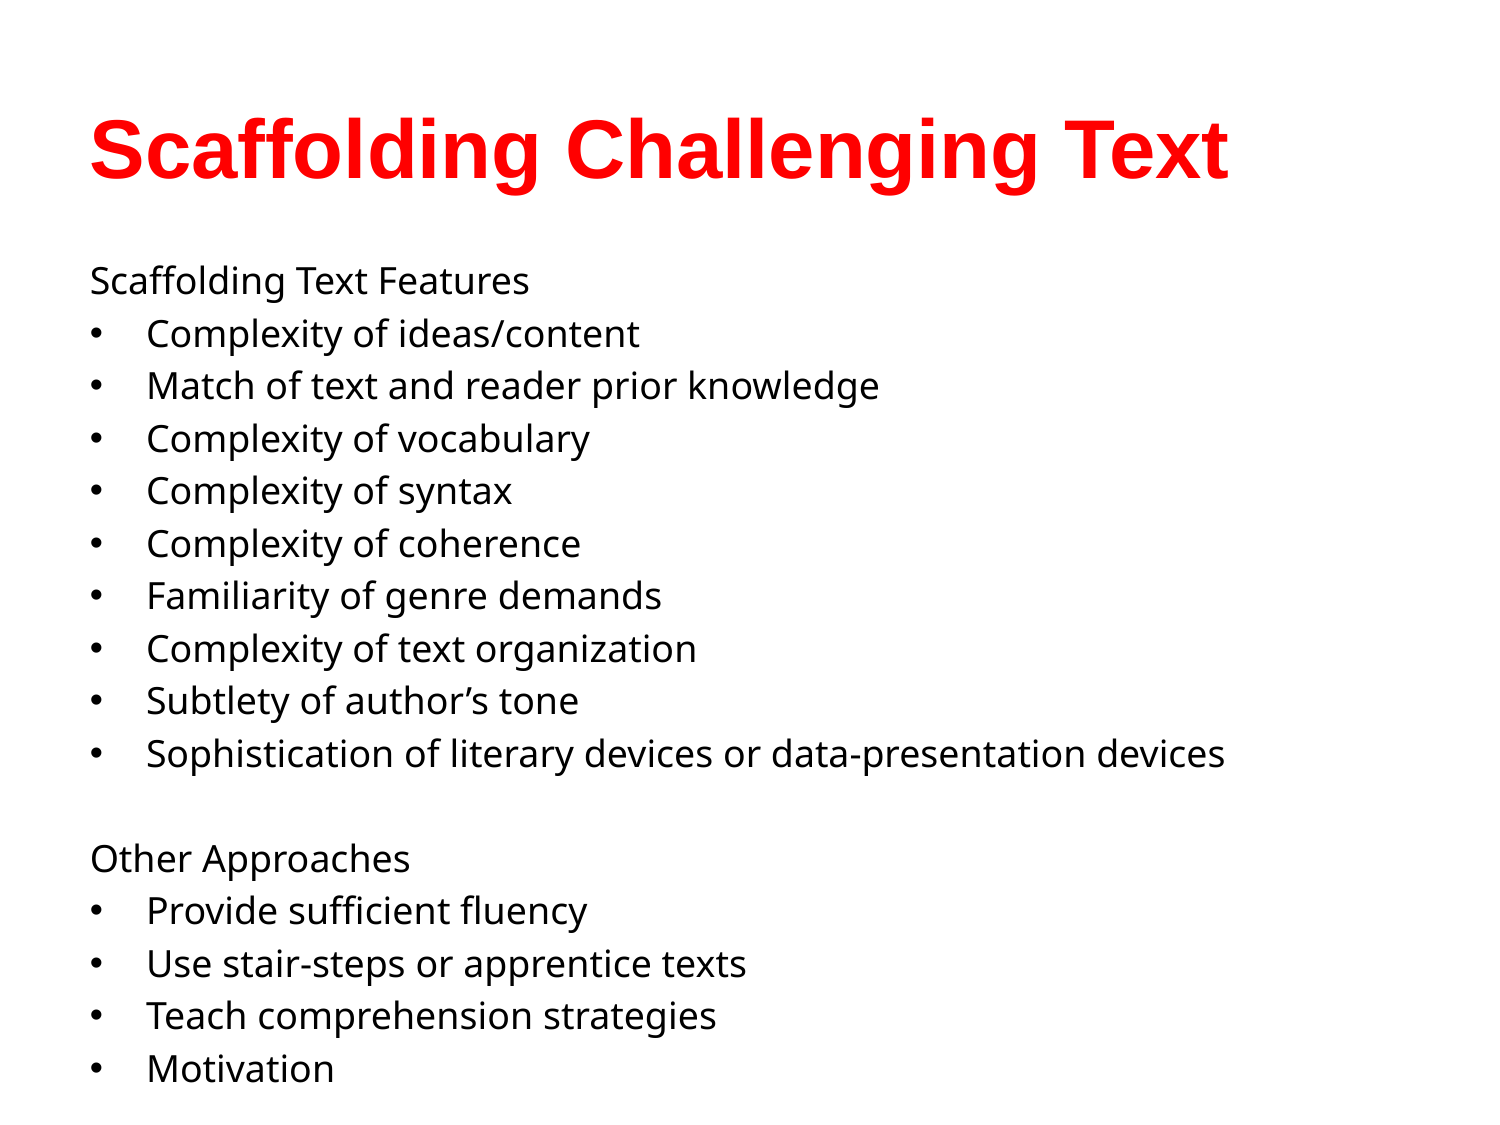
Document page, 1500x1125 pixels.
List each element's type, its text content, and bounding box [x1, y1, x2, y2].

list Scaffolding Text Features Complexity of ideas/content Match of text and reader prior knowledge Complexity of vocabulary Complexity of syntax Complexity of coherence Familiarity of genre demands Complexity of text organization Subtlety of author’s tone Sophistication of literary devices or data-presentation devices Other Approaches Provide sufficient fluency Use stair-steps or apprentice texts Teach comprehension strategies Motivation [75, 249, 1425, 1005]
title Scaffolding Challenging Text [75, 87, 1425, 249]
